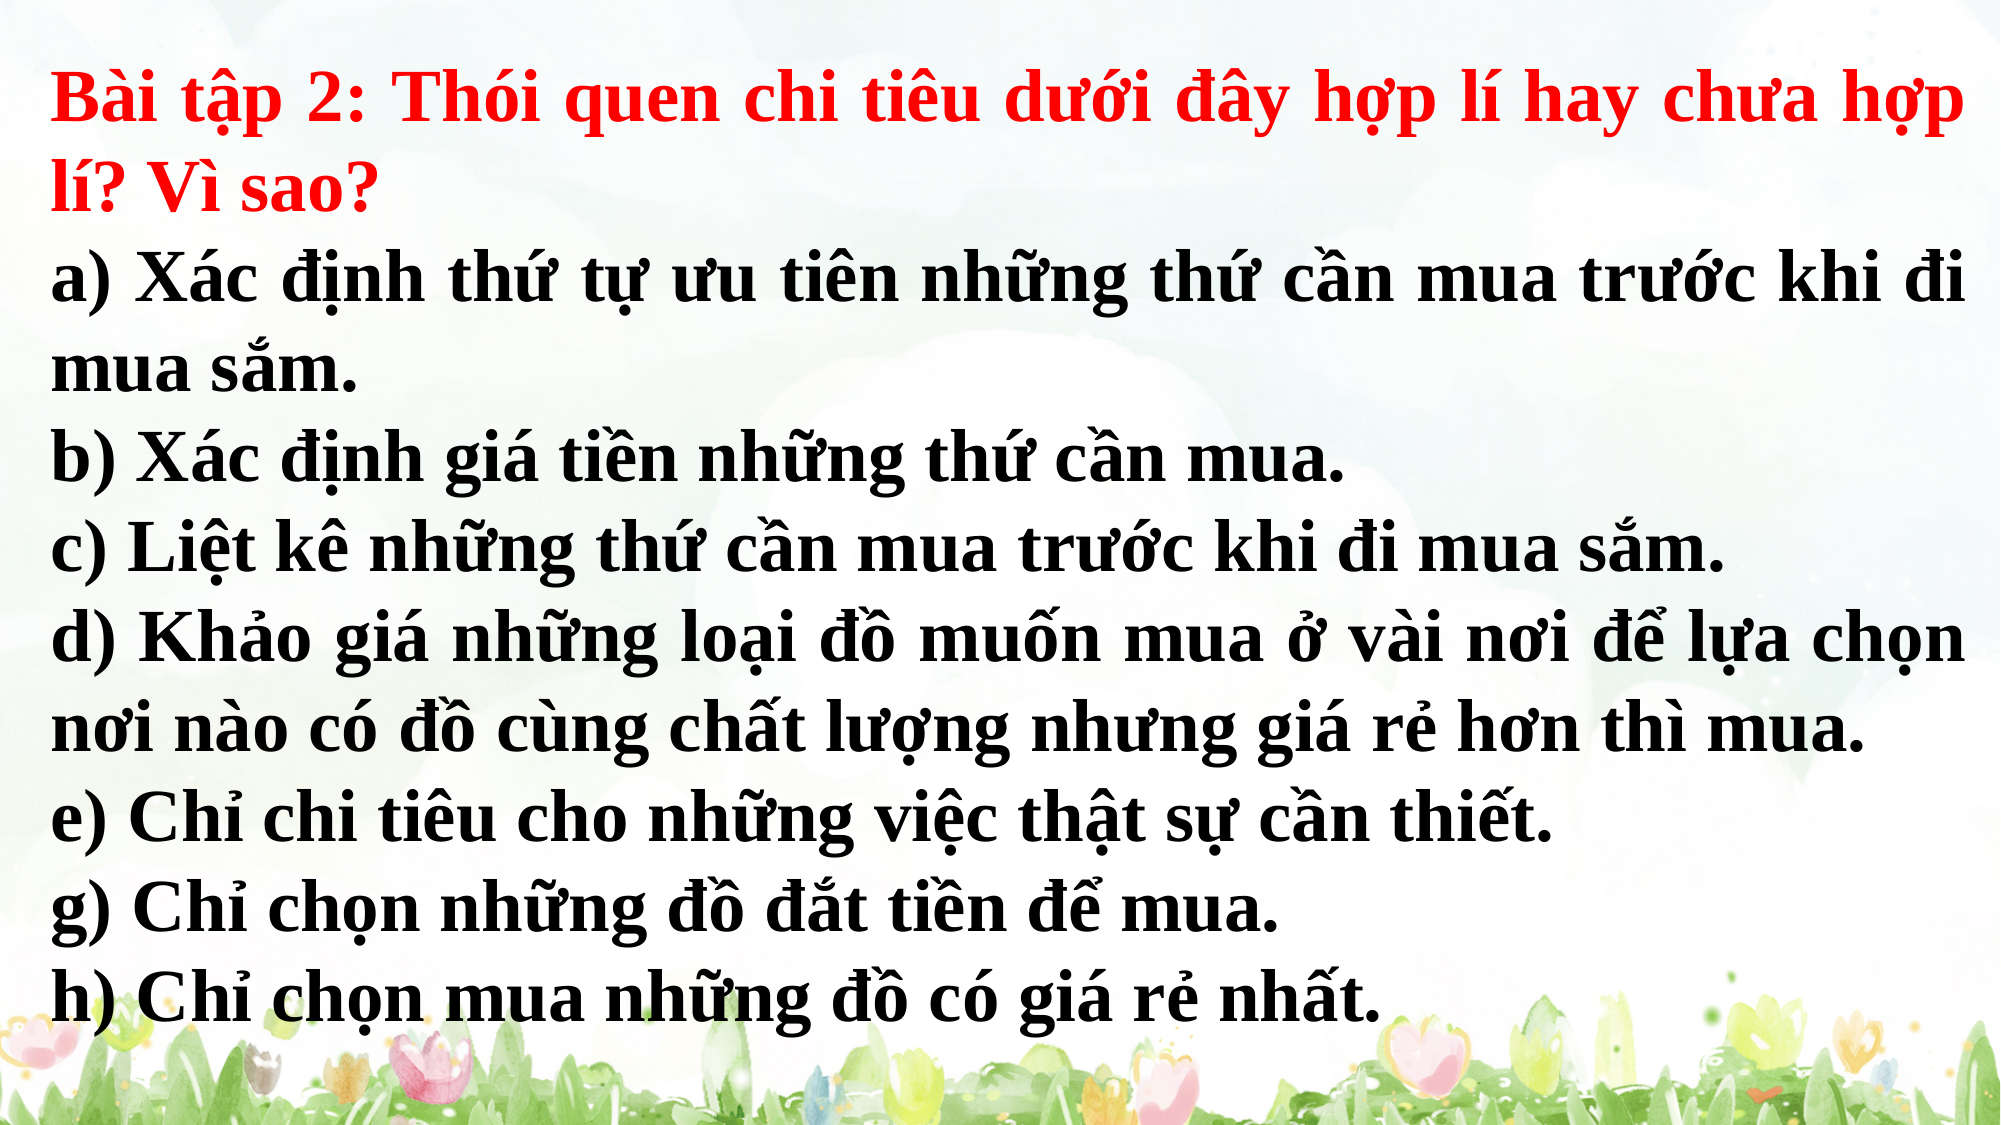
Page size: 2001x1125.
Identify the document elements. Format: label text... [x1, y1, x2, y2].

text_box Bài tập 2: Thói quen chi tiêu dưới đây hợp lí hay chưa hợp lí? Vì sao? a) Xác định thứ tự ưu tiên những thứ cần mua trước khi đi mua sắm. b) Xác định giá tiền những thứ cần mua. c) Liệt kê những thứ cần mua trước khi đi mua sắm. d) Khảo giá những loại đồ muốn mua ở vài nơi để lựa chọn nơi nào có đồ cùng chất lượng nhưng giá rẻ hơn thì mua. e) Chỉ chi tiêu cho những việc thật sự cần thiết. g) Chỉ chọn những đồ đắt tiền để mua. h) Chỉ chọn mua những đồ có giá rẻ nhất. [35, 39, 1983, 1045]
picture [0, 0, 2001, 1125]
